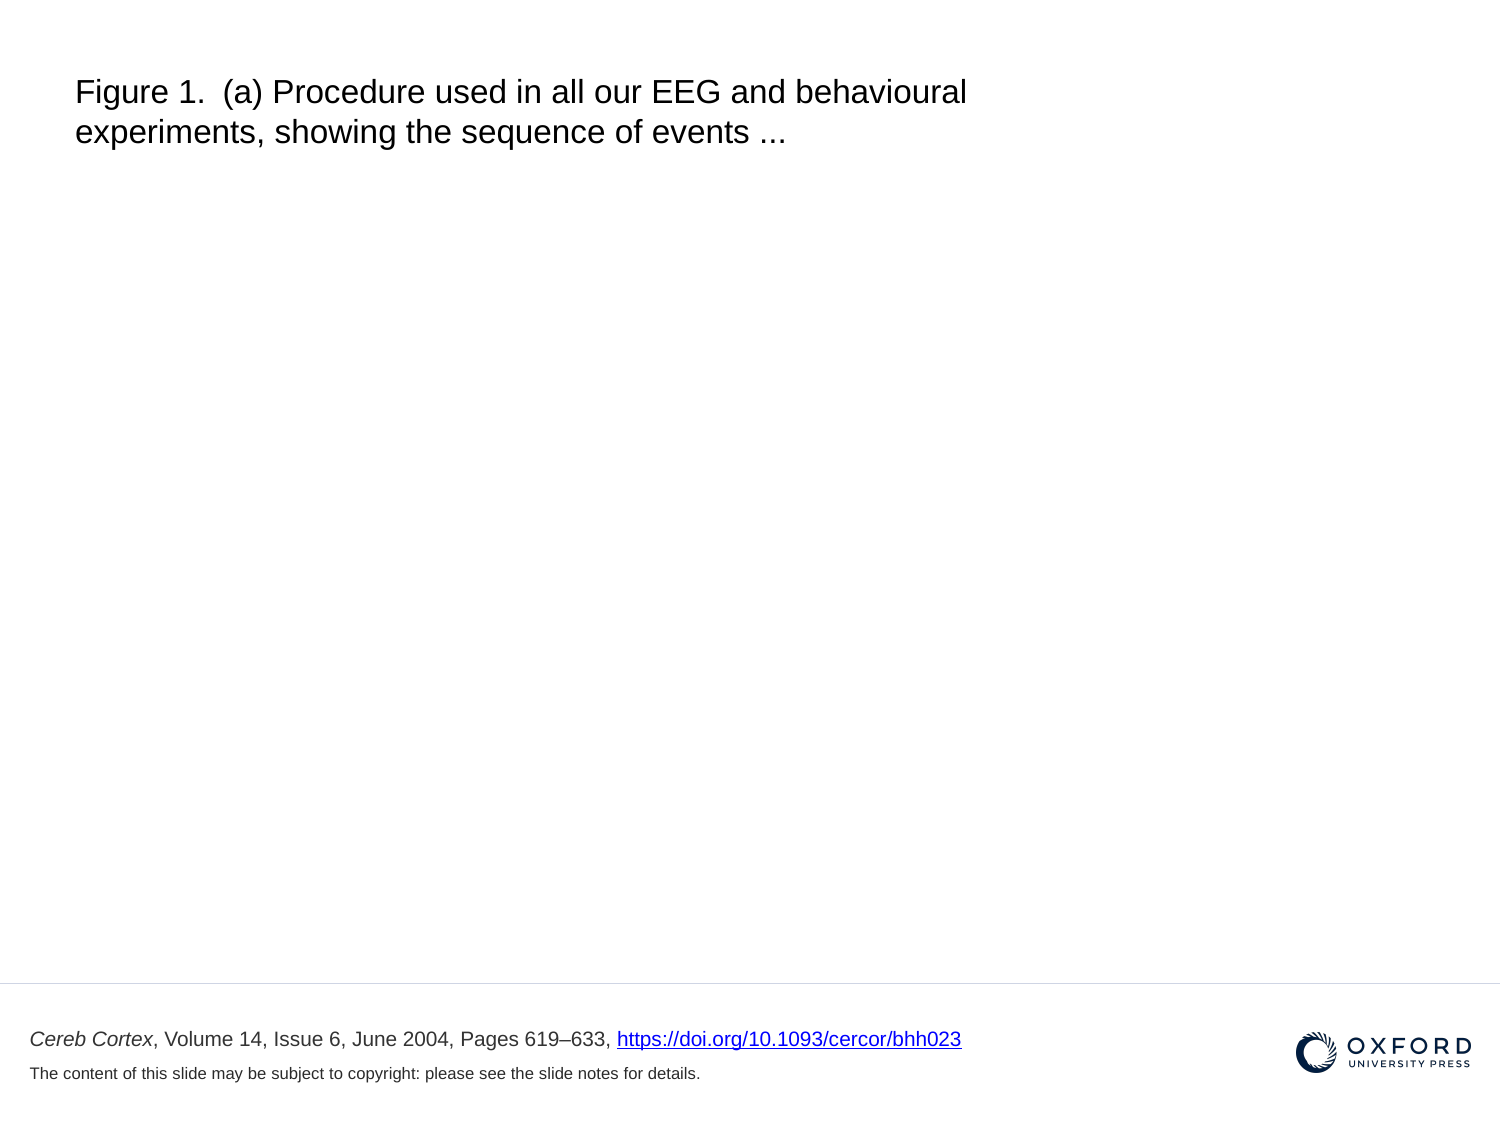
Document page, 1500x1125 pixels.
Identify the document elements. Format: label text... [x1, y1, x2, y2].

title Figure 1. (a) Procedure used in all our EEG and behavioural experiments, showing the sequence of events ... [75, 69, 1078, 171]
footer Cereb Cortex, Volume 14, Issue 6, June 2004, Pages 619–633, https://doi.org/10.1093/cercor/bhh023 The content of this slide may be subject to copyright: please see the slide notes for details. [0, 983, 1260, 1125]
picture [1296, 1032, 1471, 1073]
